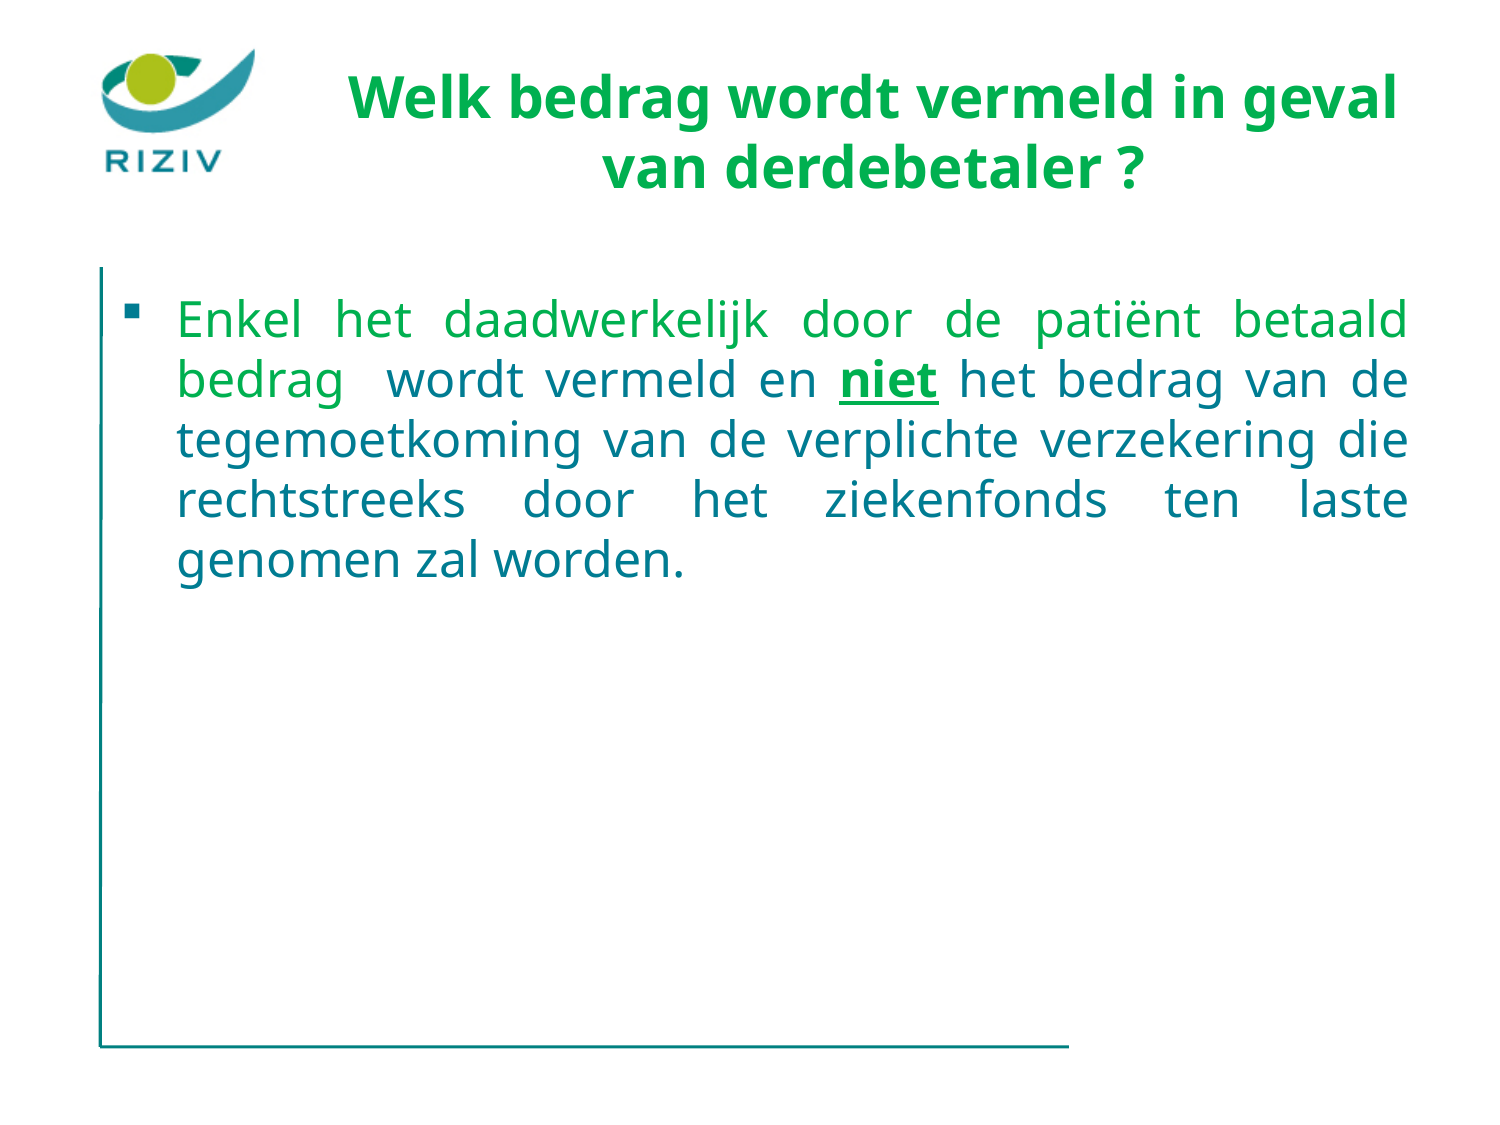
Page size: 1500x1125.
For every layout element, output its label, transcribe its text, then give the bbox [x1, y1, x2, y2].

picture [53, 0, 302, 208]
list Enkel het daadwerkelijk door de patiënt betaald bedrag wordt vermeld en niet het bedrag van de tegemoetkoming van de verplichte verzekering die rechtstreeks door het ziekenfonds ten laste genomen zal worden. [41, 208, 1426, 951]
title Welk bedrag wordt vermeld in geval van derdebetaler ? [289, 66, 1459, 194]
